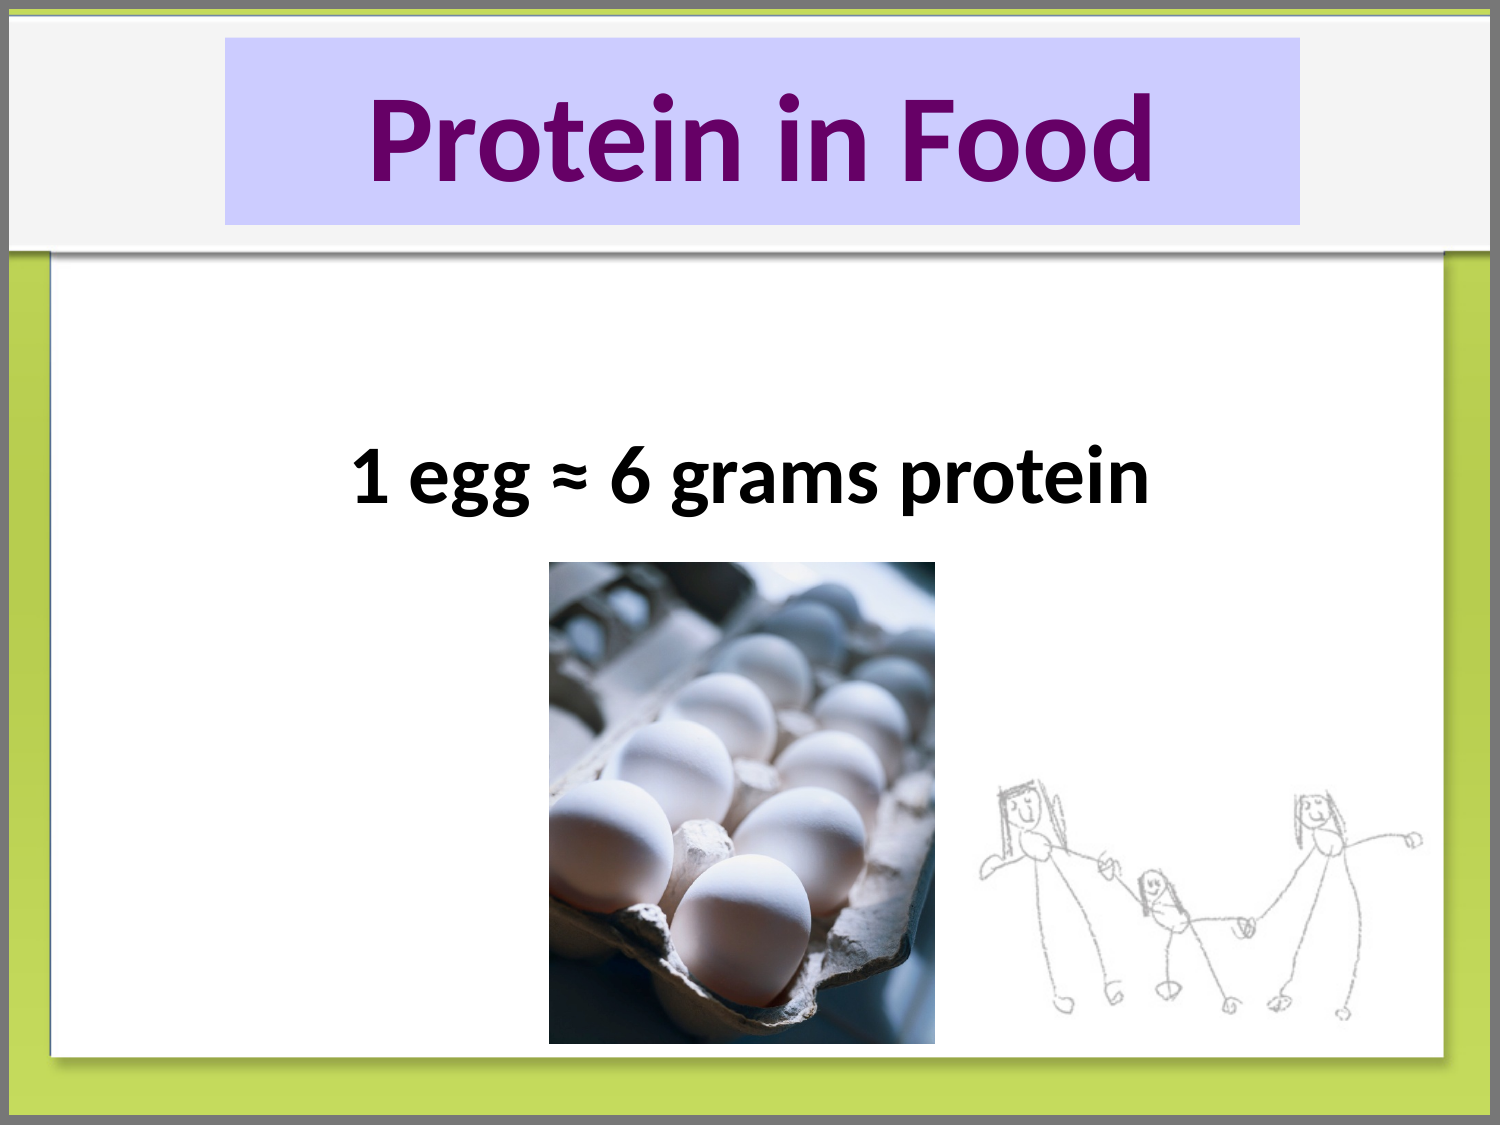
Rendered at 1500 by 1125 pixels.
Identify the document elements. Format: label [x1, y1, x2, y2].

text_box [0, 0, 1500, 1125]
picture [549, 562, 935, 1044]
